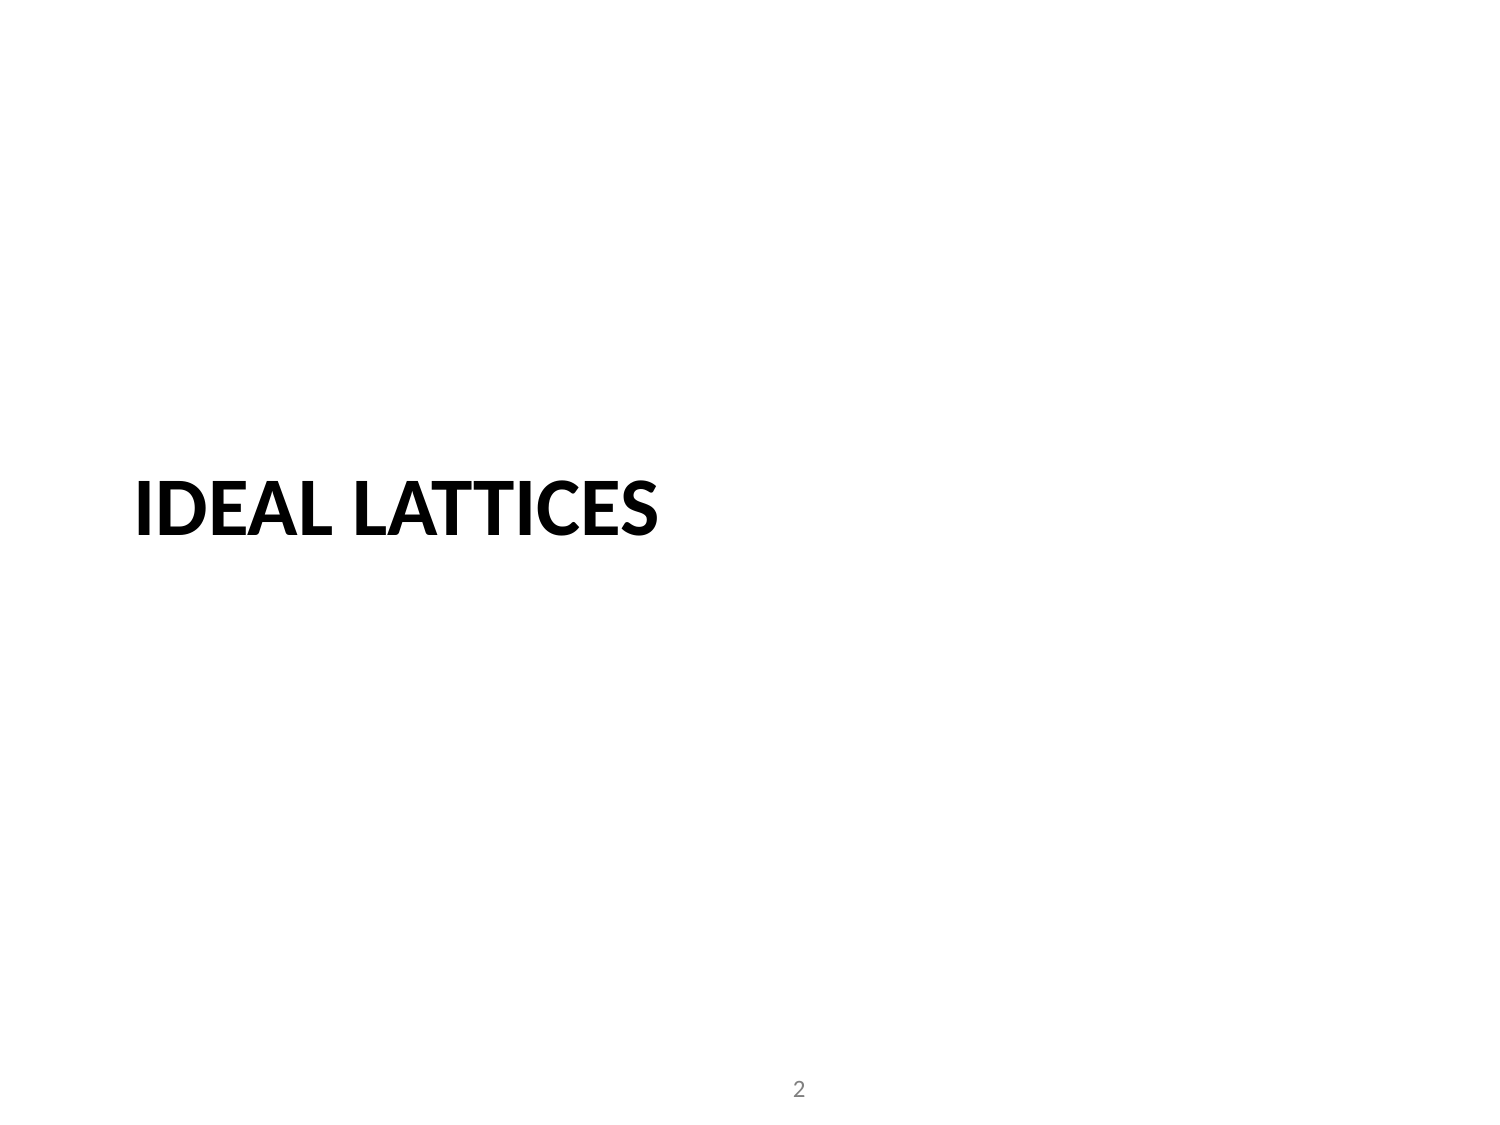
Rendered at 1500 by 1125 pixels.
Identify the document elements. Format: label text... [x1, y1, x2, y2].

title Ideal lattices [118, 444, 1394, 668]
